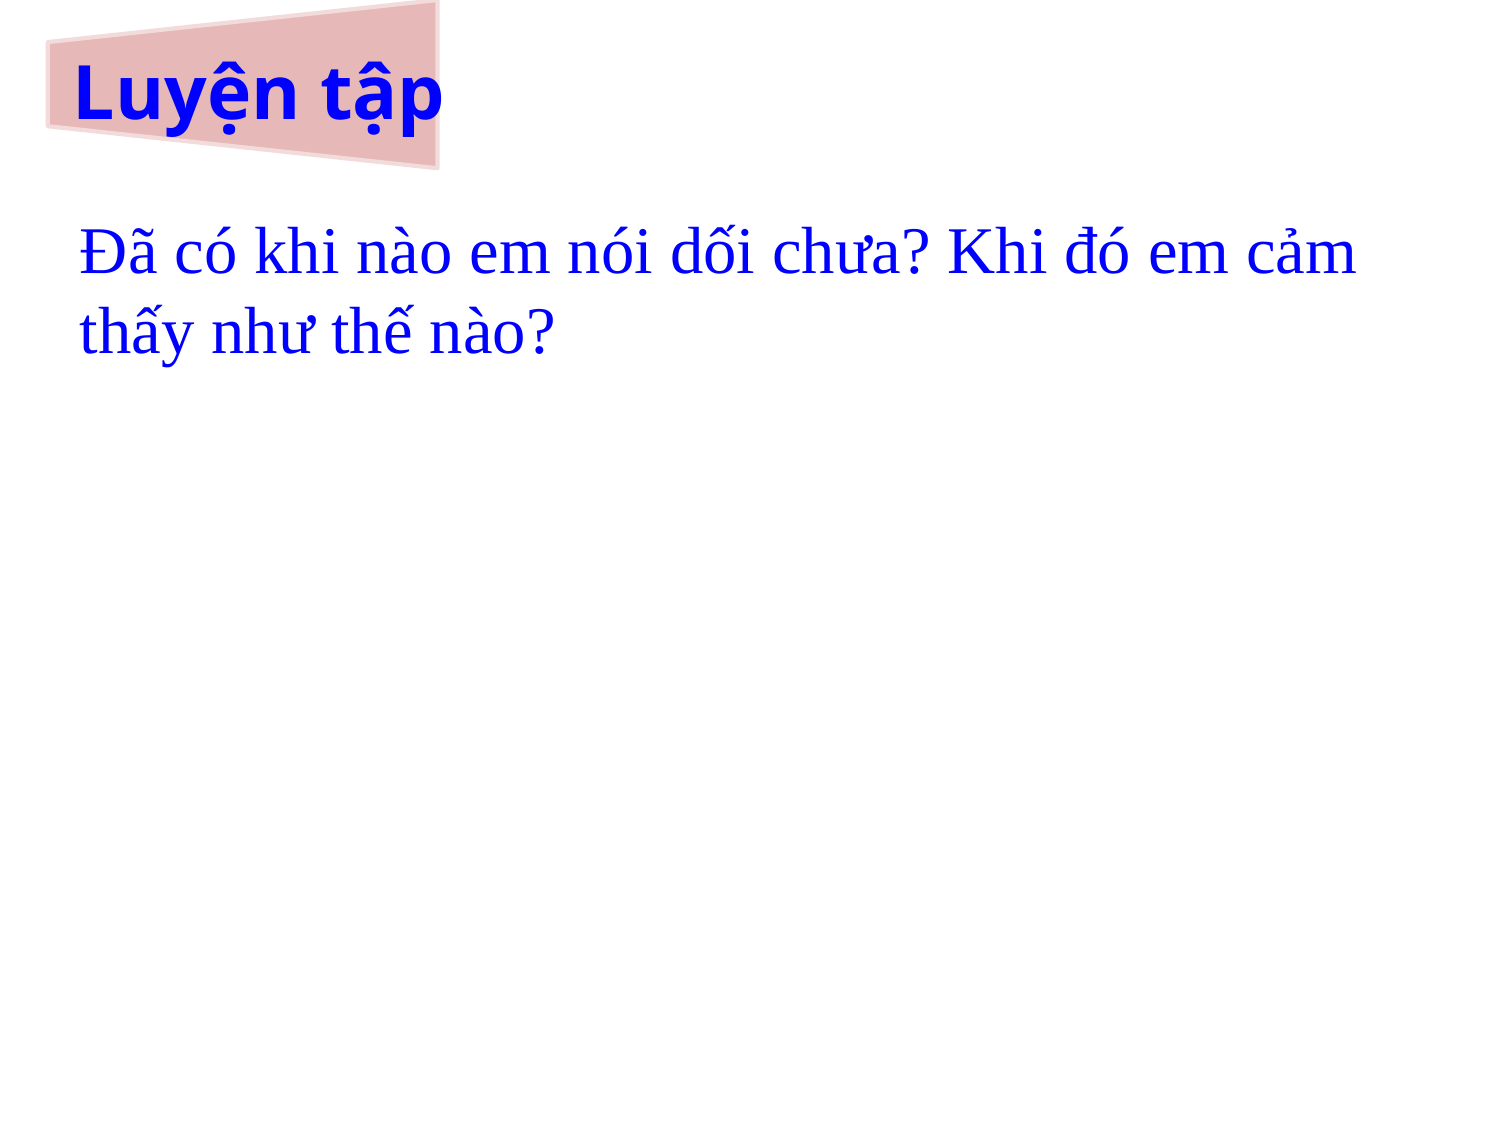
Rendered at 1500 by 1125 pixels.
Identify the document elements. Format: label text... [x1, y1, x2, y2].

text_box Đã có khi nào em nói dối chưa? Khi đó em cảm thấy như thế nào? [65, 199, 1438, 375]
title Luyện tập [0, 0, 735, 188]
